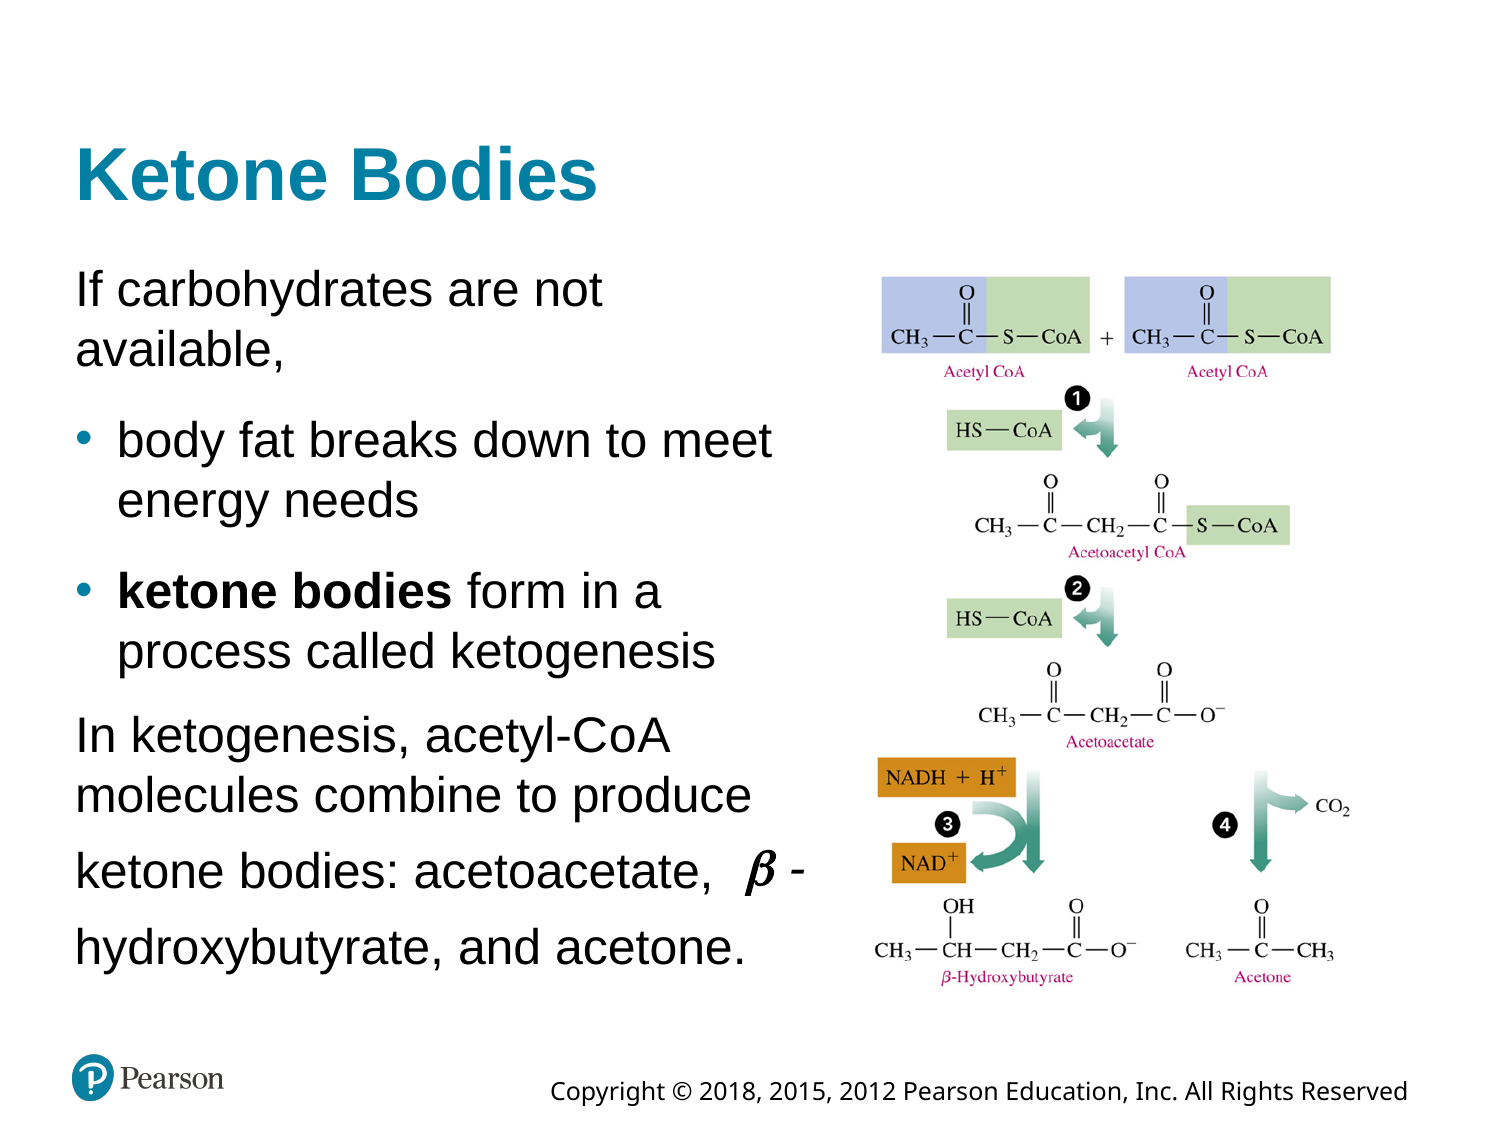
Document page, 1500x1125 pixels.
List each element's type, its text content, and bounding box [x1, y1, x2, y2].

picture [72, 1054, 88, 1070]
title Ketone Bodies [75, 35, 1425, 216]
list If carbohydrates are not available, body fat breaks down to meet energy needs ketone bodies form in a process called ketogenesis [75, 256, 813, 688]
picture [72, 1087, 83, 1101]
picture [98, 1054, 224, 1101]
list In ketogenesis, acetyl-C o A molecules combine to produce [75, 702, 796, 830]
list ketone bodies: acetoacetate, [75, 838, 731, 906]
picture [80, 1063, 106, 1088]
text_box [739, 844, 811, 903]
list hydroxybutyrate, and acetone. [74, 914, 772, 990]
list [867, 272, 1357, 990]
